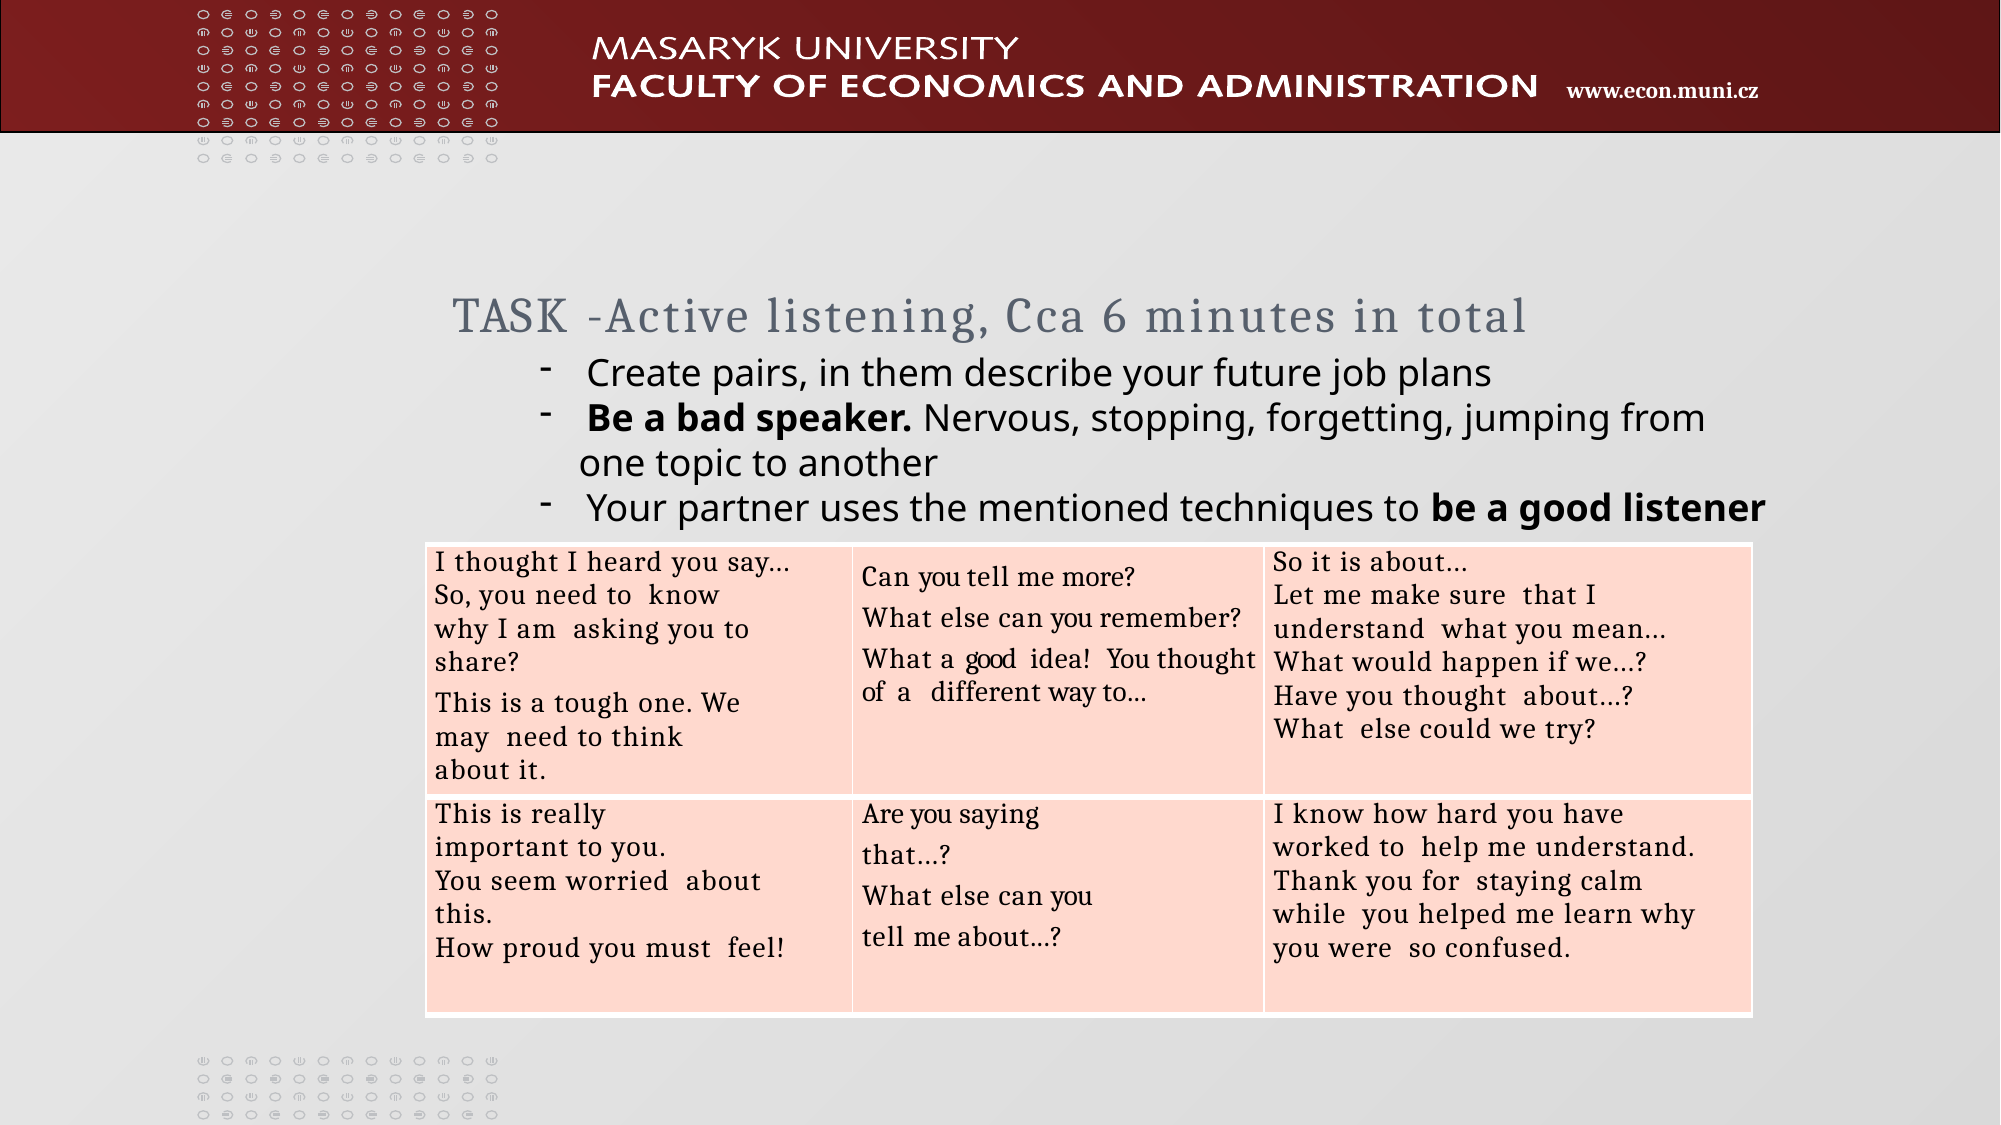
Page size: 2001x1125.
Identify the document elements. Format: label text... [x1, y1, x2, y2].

table_cell Are you saying that...? What else can you tell me about...? [853, 800, 1263, 1012]
table_cell This is really important to you. You seem worried about this. How proud you must feel! [427, 800, 852, 1012]
table_header Can you tell me more? What else can you remember? What a good idea! You thought of a different way to... [853, 547, 1263, 794]
title TASK -Active listening, Cca 6 minutes in total [450, 184, 2000, 470]
text_box Create pairs, in them describe your future job plans Be a bad speaker. Nervous, stopping, forgetting, jumping from one topic to another Your partner uses the mentioned techniques to be a good listener [524, 341, 1782, 537]
table_cell I know how hard you have worked to help me understand. Thank you for staying calm while you helped me learn why you were so confused. [1265, 800, 1751, 1012]
table_header So it is about... Let me make sure that I understand what you mean... What would happen if we...? Have you thought about...? What else could we try? [1265, 547, 1751, 794]
table_header I thought I heard you say... So, you need to know why I am asking you to share? This is a tough one. We may need to think about it. [427, 547, 852, 794]
